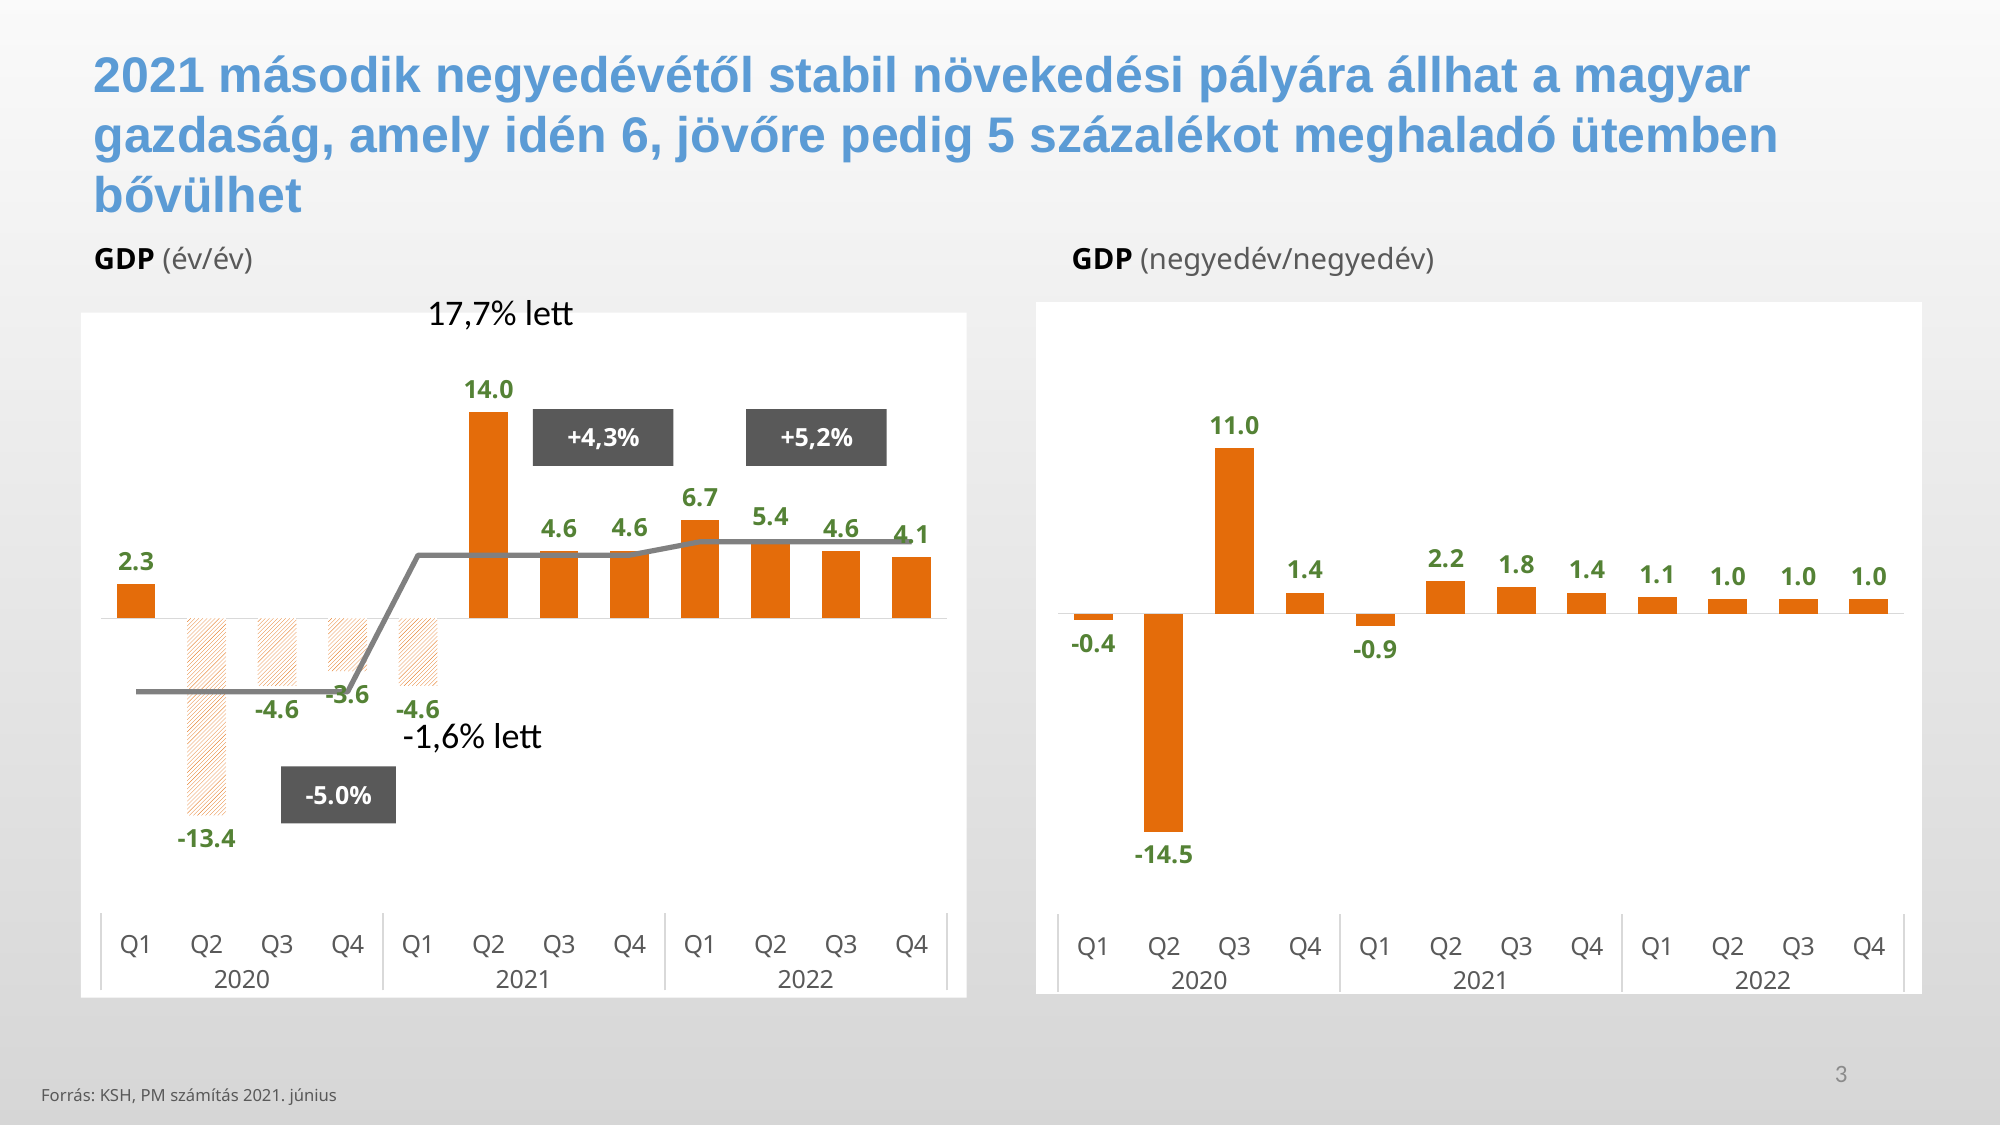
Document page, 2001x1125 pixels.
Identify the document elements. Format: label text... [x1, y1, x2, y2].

chart [80, 312, 967, 998]
slide_number 3 [1412, 1042, 1863, 1103]
text_box Forrás: KSH, PM számítás 2021. június [26, 1077, 582, 1125]
title 2021 második negyedévétől stabil növekedési pályára állhat a magyar gazdaság, amely idén 6, jövőre pedig 5 százalékot meghaladó ütemben bővülhet [78, 45, 1934, 219]
text_box GDP (év/év) [80, 233, 652, 282]
text_box 17,7% lett [412, 282, 590, 312]
text_box GDP (negyedév/negyedév) [1058, 233, 1630, 282]
chart [1036, 301, 1922, 998]
